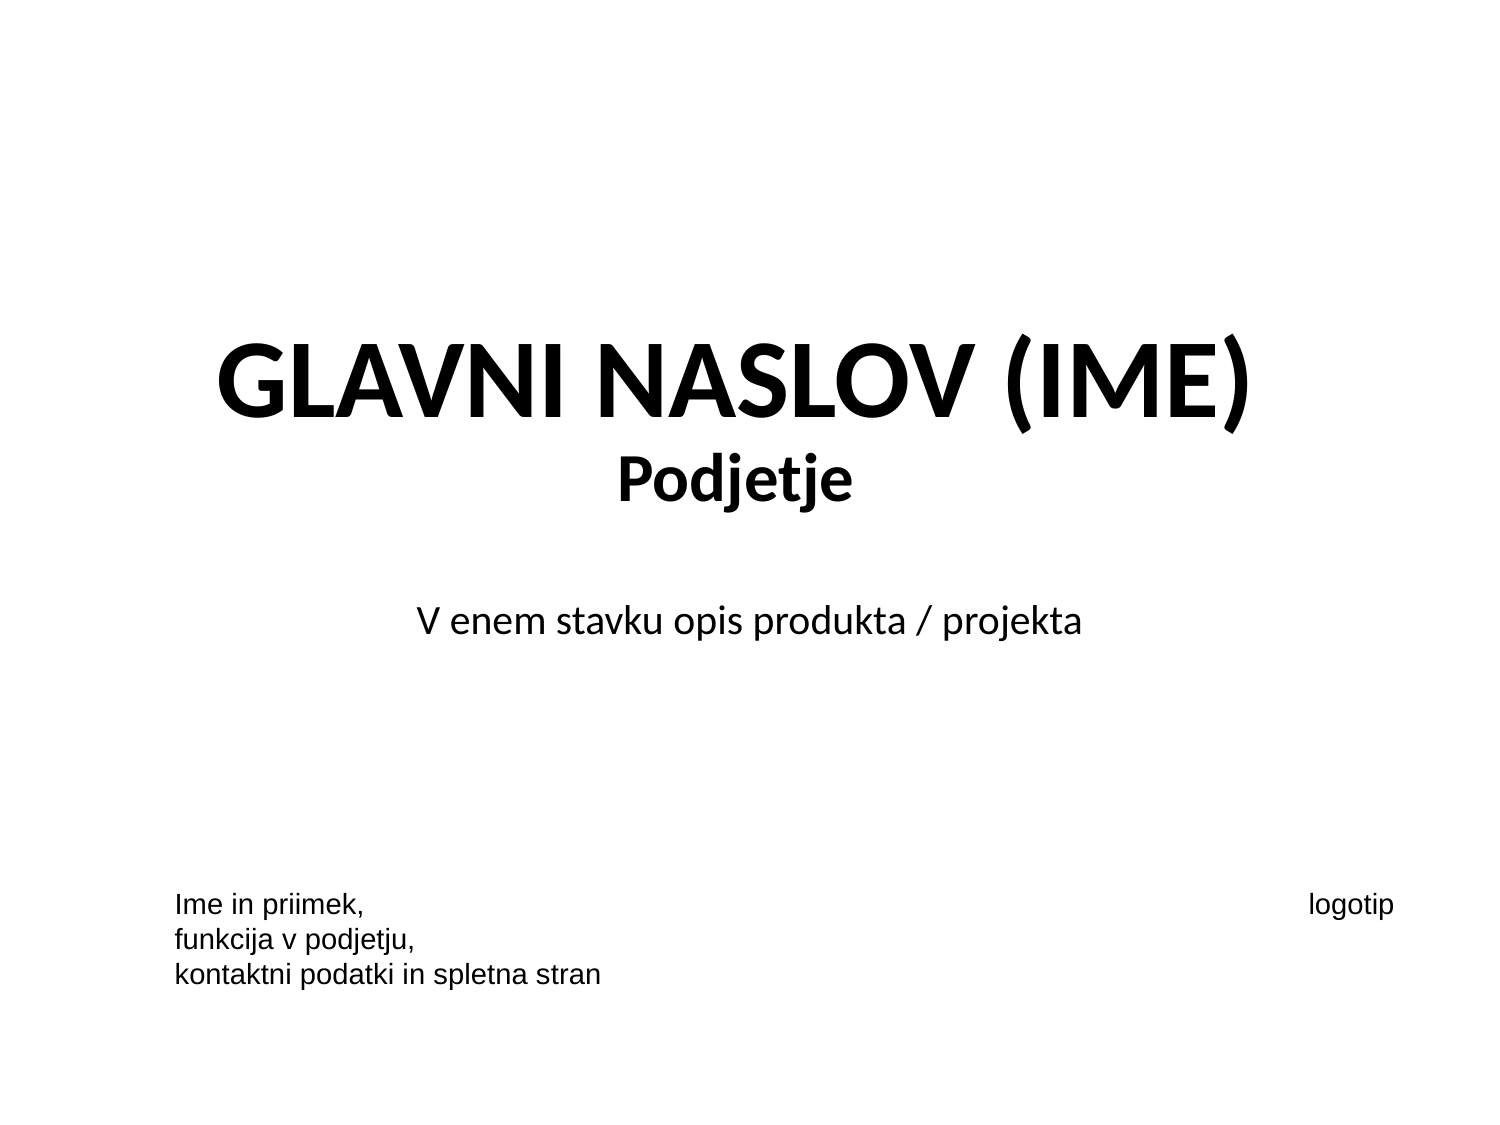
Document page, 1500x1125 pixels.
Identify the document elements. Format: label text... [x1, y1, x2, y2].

text_box Ime in priimek, funkcija v podjetju, kontaktni podatki in spletna stran [159, 870, 652, 1006]
text_box logotip [917, 870, 1410, 936]
subtitle V enem stavku opis produkta / projekta [187, 590, 1313, 863]
title GLAVNI NASLOV (IME) Podjetje [98, 131, 1374, 524]
